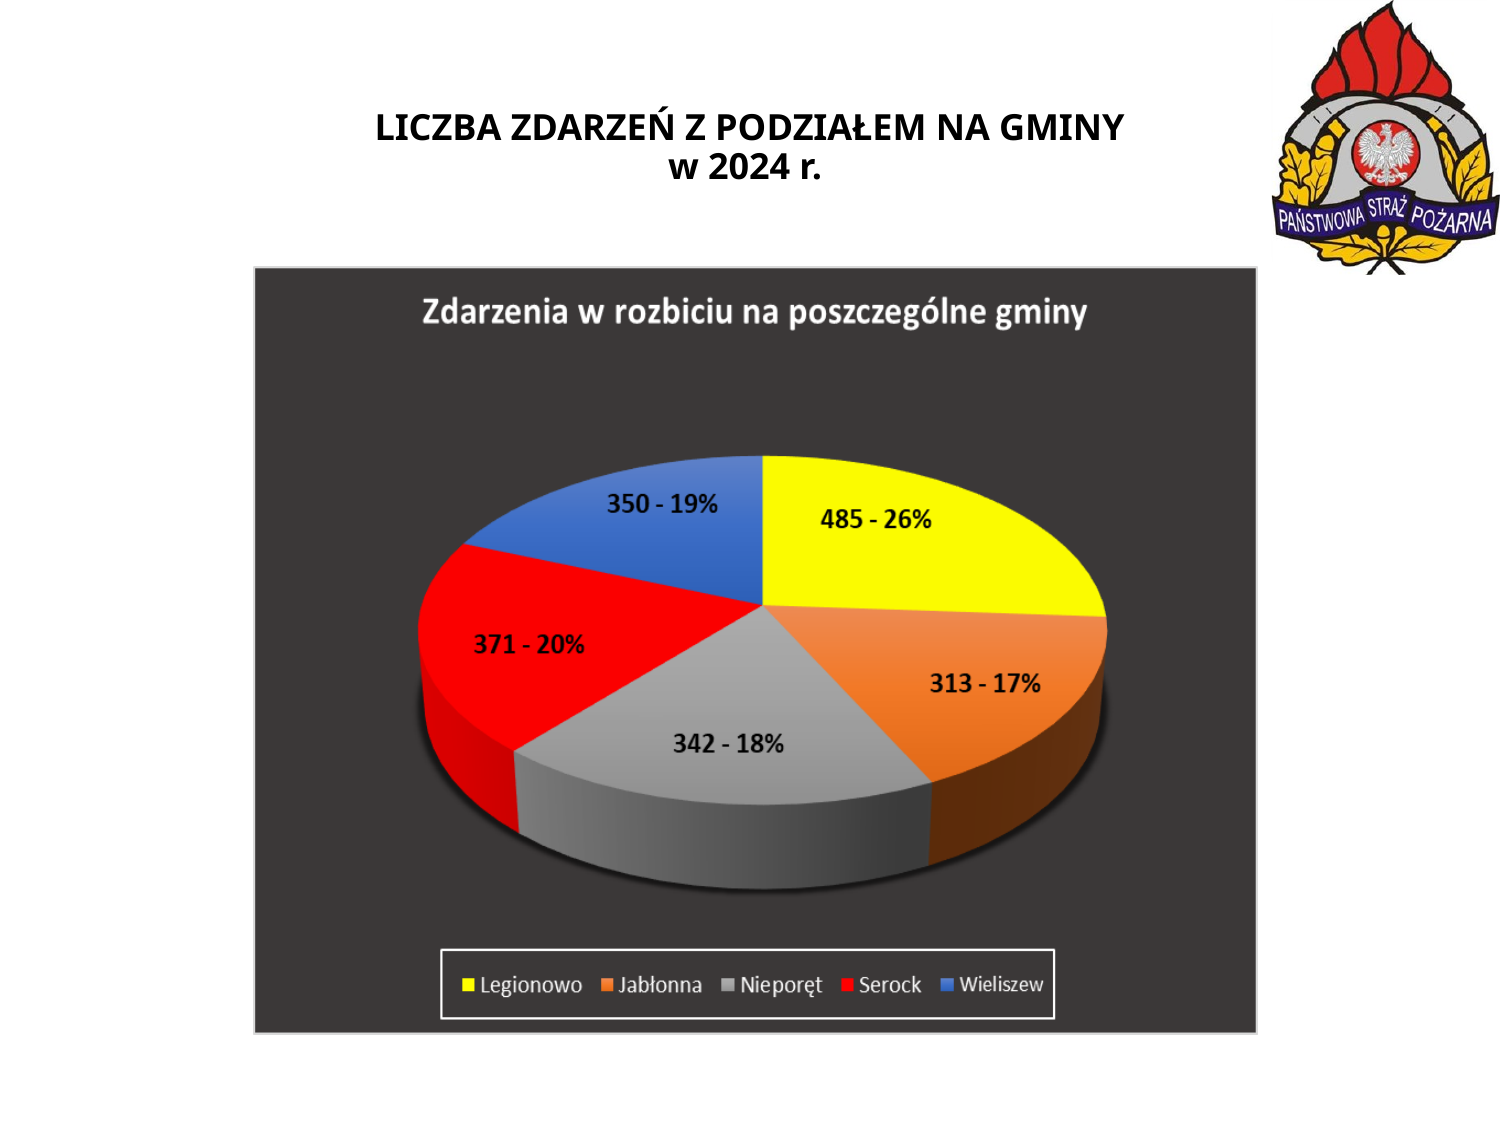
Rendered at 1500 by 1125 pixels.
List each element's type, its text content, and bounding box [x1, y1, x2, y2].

text_box LICZBA ZDARZEŃ Z PODZIAŁEM NA GMINY w 2024 r. [74, 101, 1271, 230]
picture [1271, 0, 1500, 275]
picture [253, 266, 1258, 1035]
